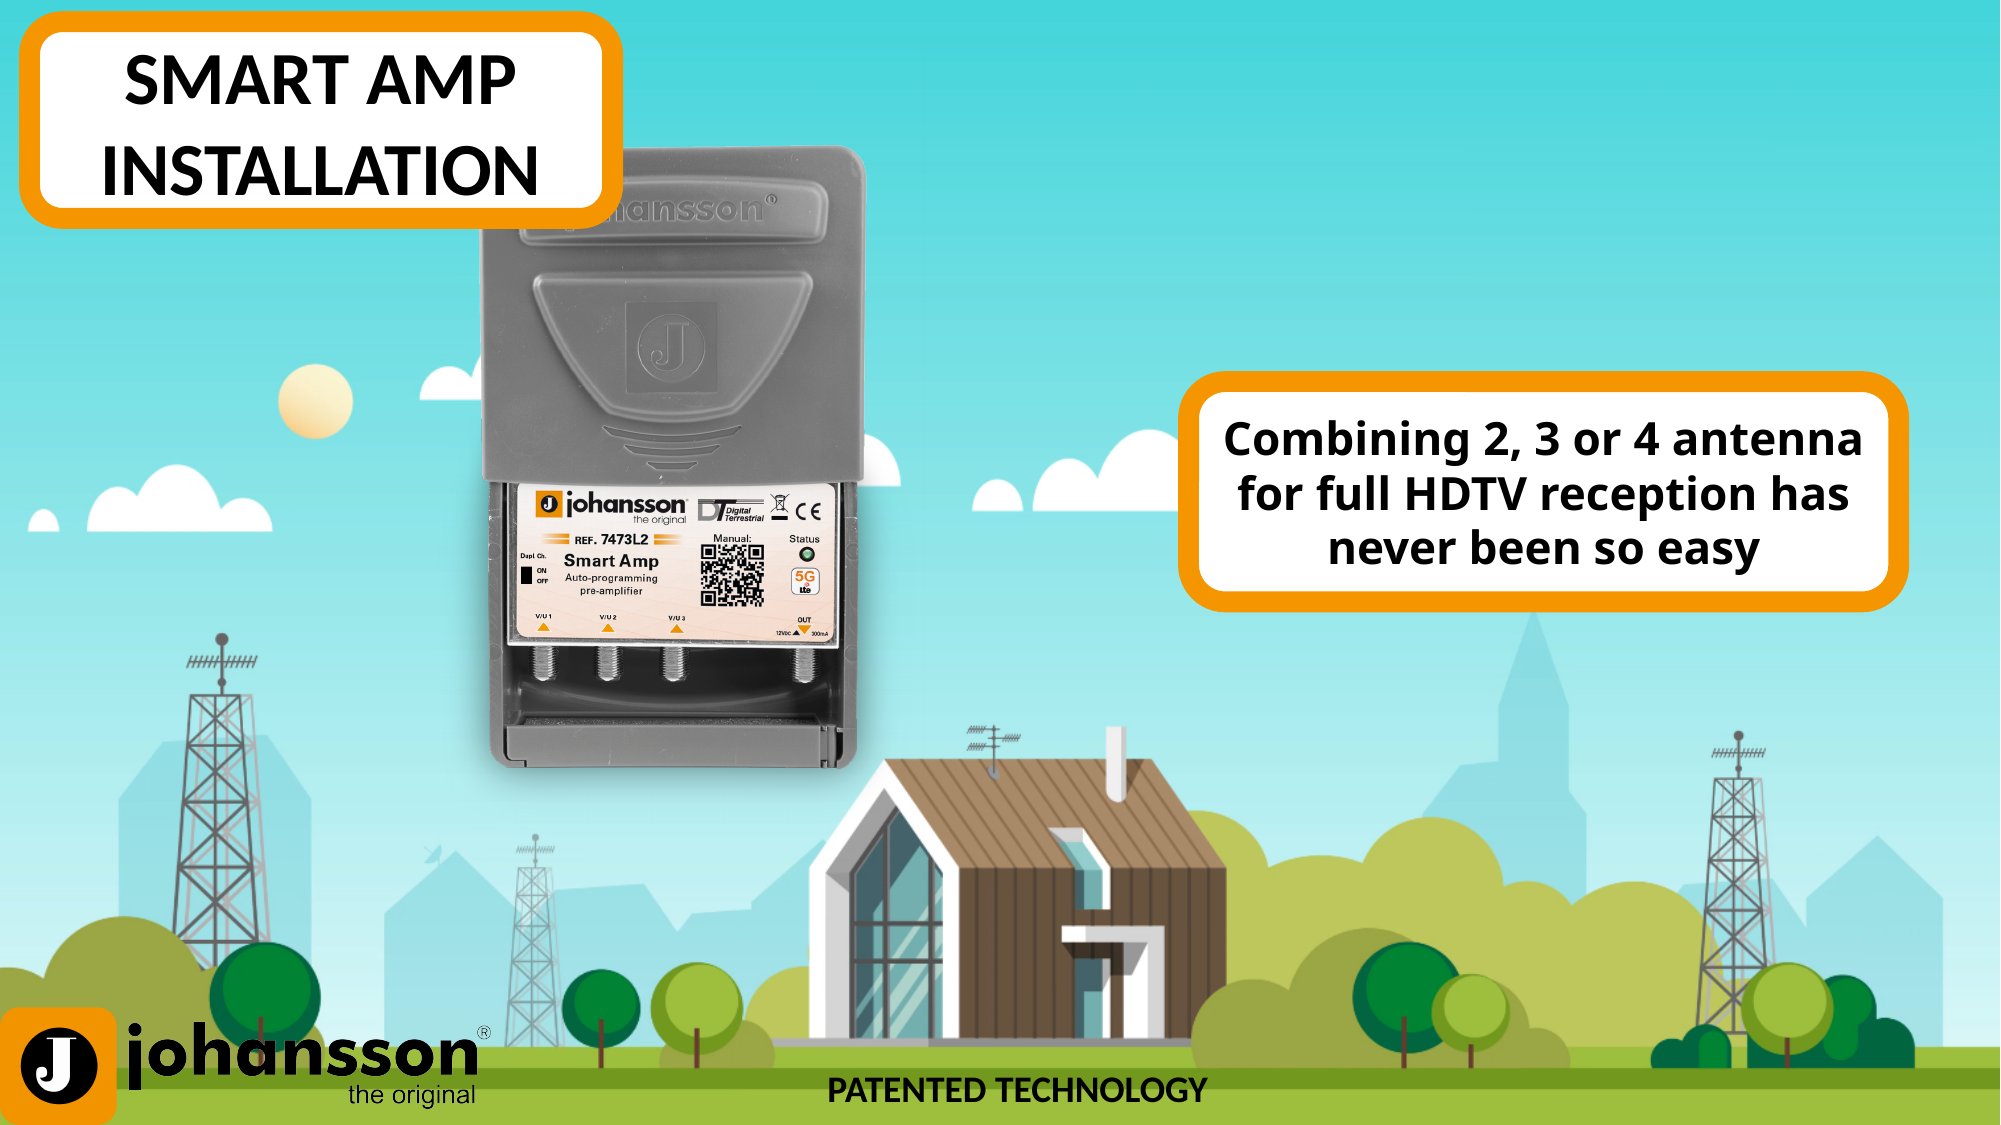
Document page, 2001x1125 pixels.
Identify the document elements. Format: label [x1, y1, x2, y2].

picture [0, 0, 2000, 1125]
text_box [0, 1007, 1366, 1125]
